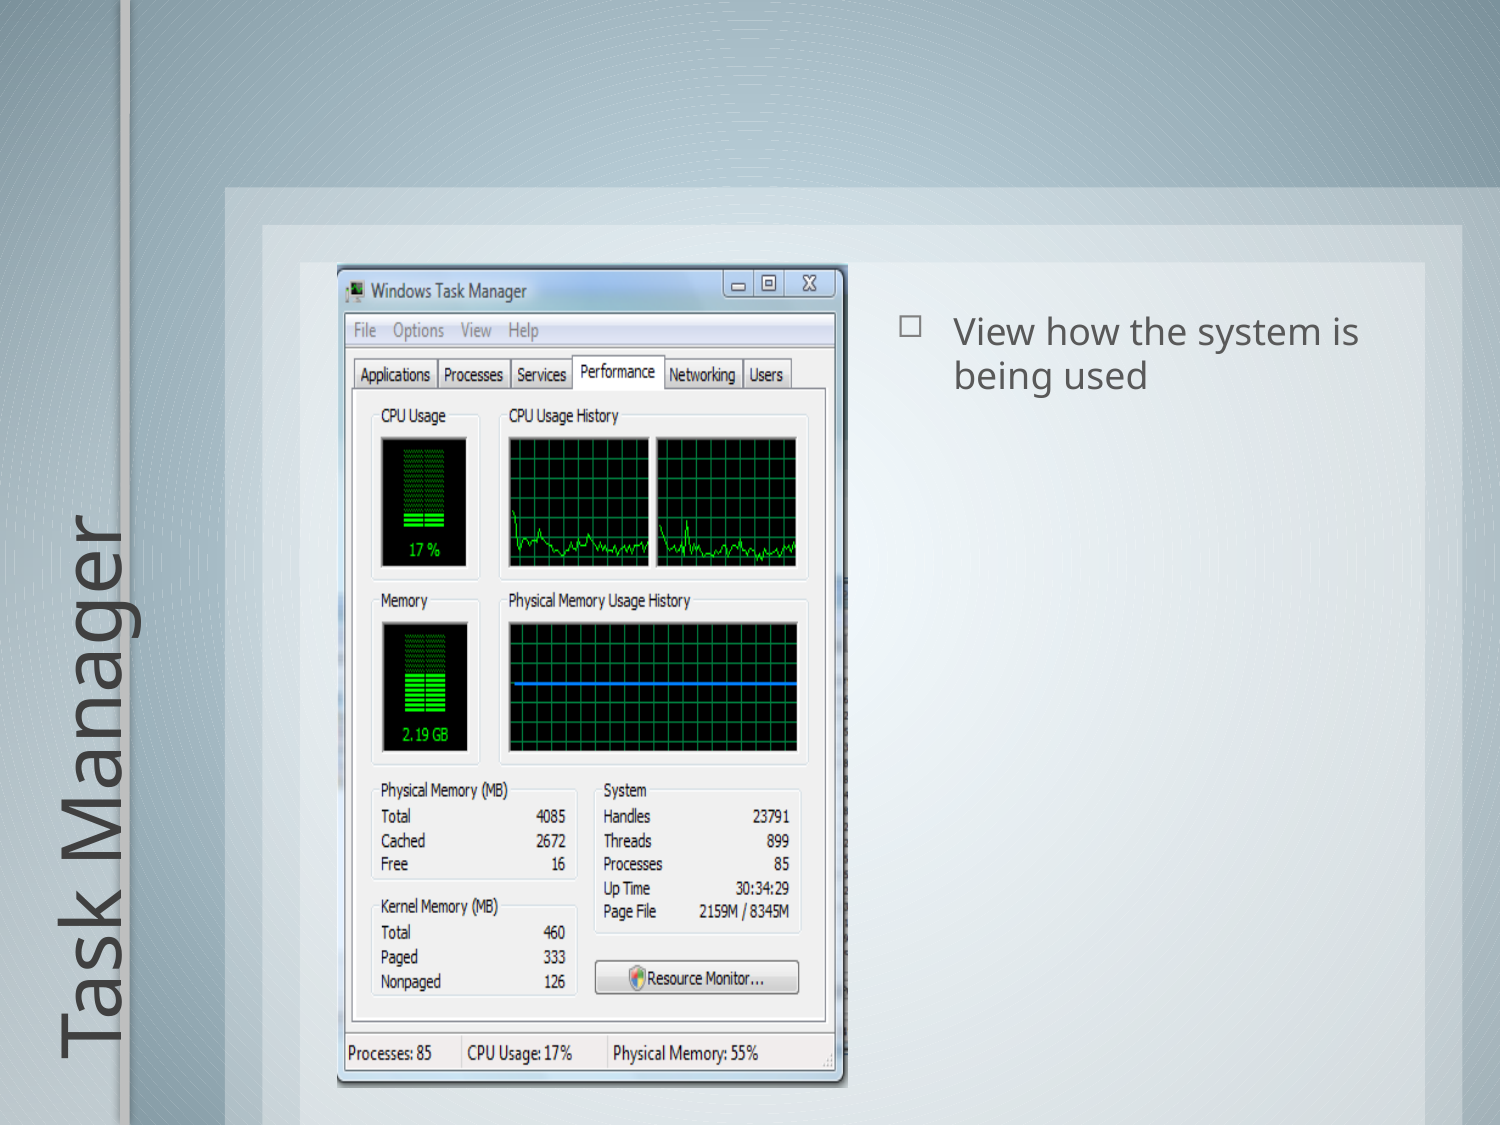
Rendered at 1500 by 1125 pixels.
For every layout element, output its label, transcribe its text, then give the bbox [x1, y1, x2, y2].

title Task Manager [6, 50, 146, 1075]
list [336, 261, 849, 1089]
list View how the system is being used [881, 299, 1392, 1046]
